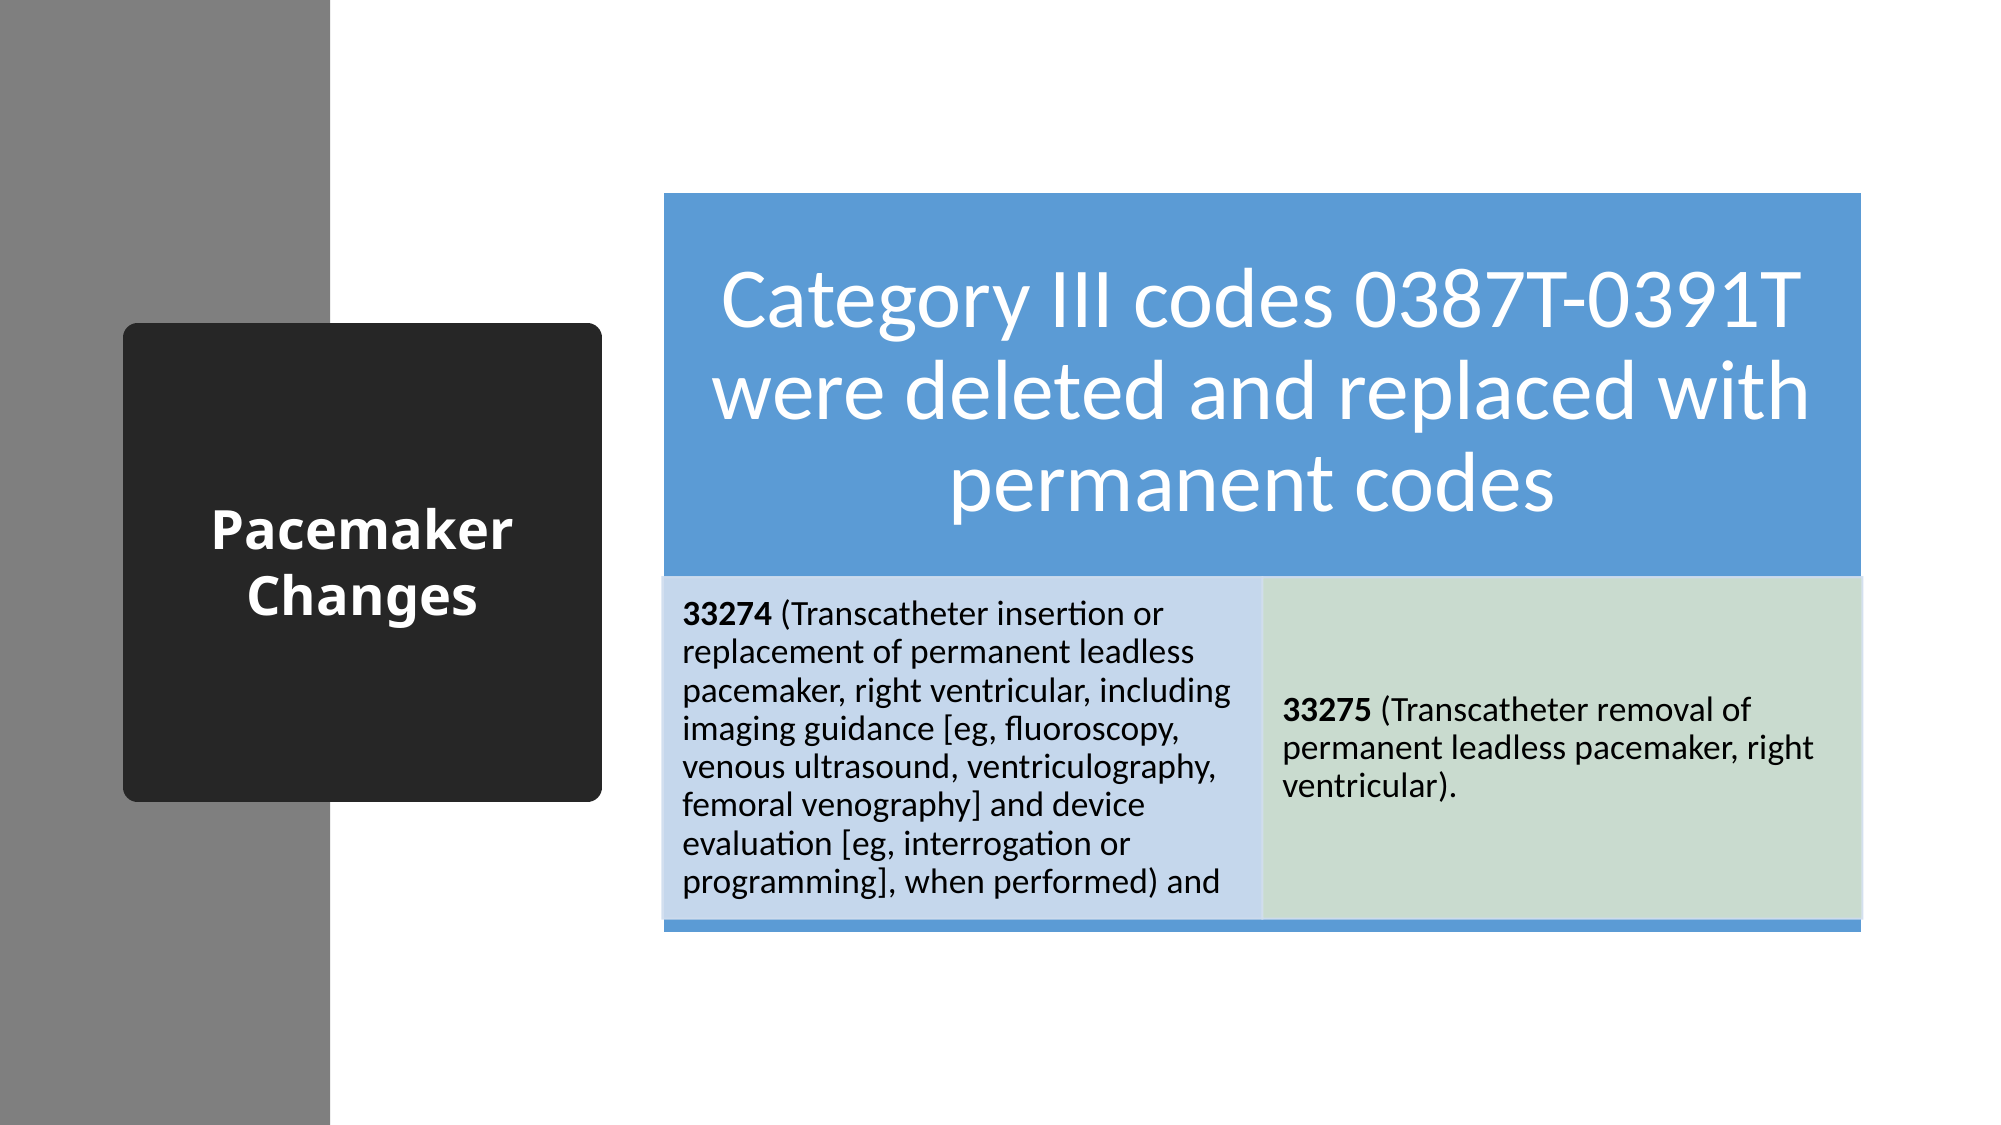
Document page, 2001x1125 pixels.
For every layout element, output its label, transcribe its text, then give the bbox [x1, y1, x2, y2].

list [662, 191, 1863, 934]
text_box [0, 0, 331, 1125]
title Pacemaker Changes [137, 337, 588, 788]
